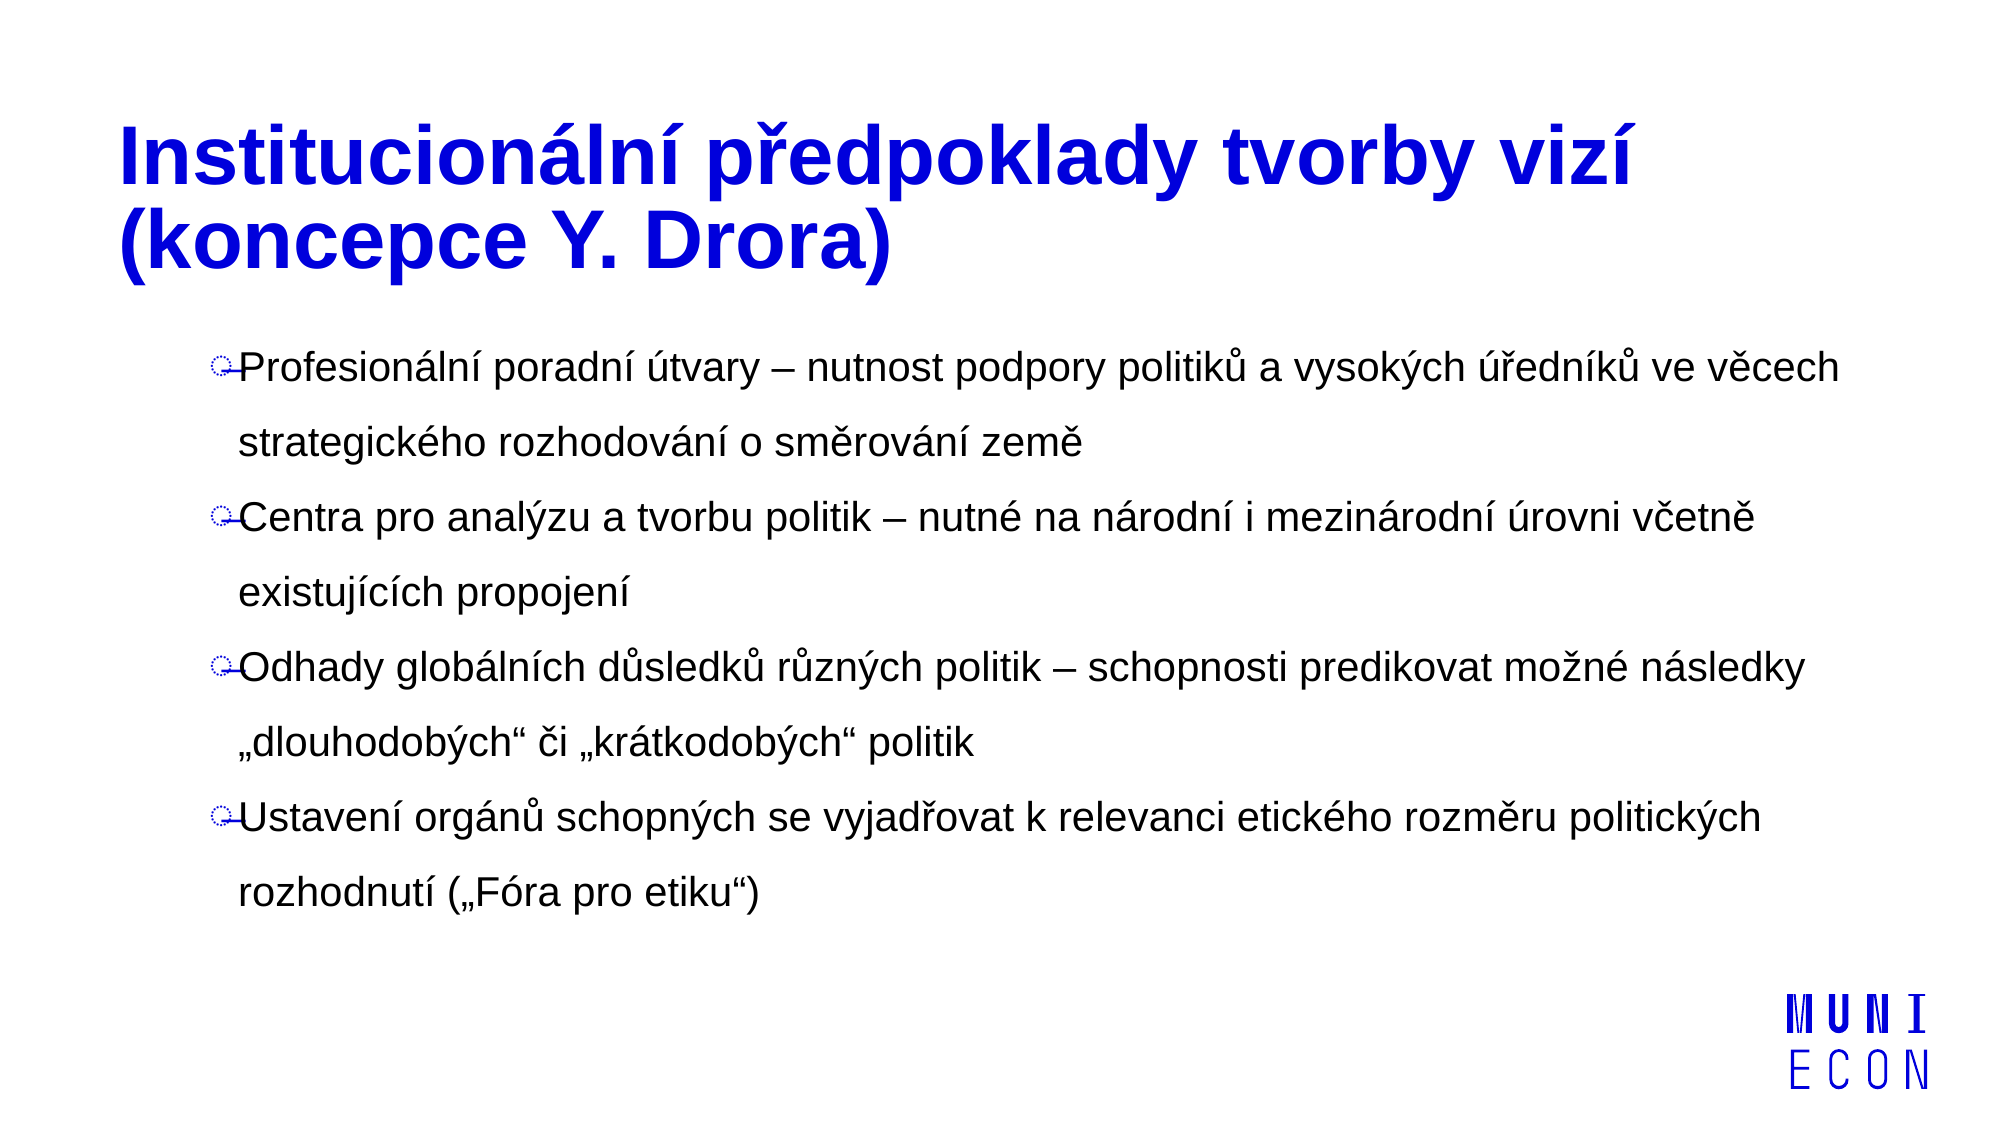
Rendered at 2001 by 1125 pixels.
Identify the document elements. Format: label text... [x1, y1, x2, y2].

list Profesionální poradní útvary – nutnost podpory politiků a vysokých úředníků ve věcech strategického rozhodování o směrování země Centra pro analýzu a tvorbu politik – nutné na národní i mezinárodní úrovni včetně existujících propojení Odhady globálních důsledků různých politik – schopnosti predikovat možné následky „dlouhodobých“ či „krátkodobých“ politik Ustavení orgánů schopných se vyjadřovat k relevanci etického rozměru politických rozhodnutí („Fóra pro etiku“) [196, 314, 1897, 1035]
title Institucionální předpoklady tvorby vizí (koncepce Y. Drora) [118, 118, 1883, 193]
